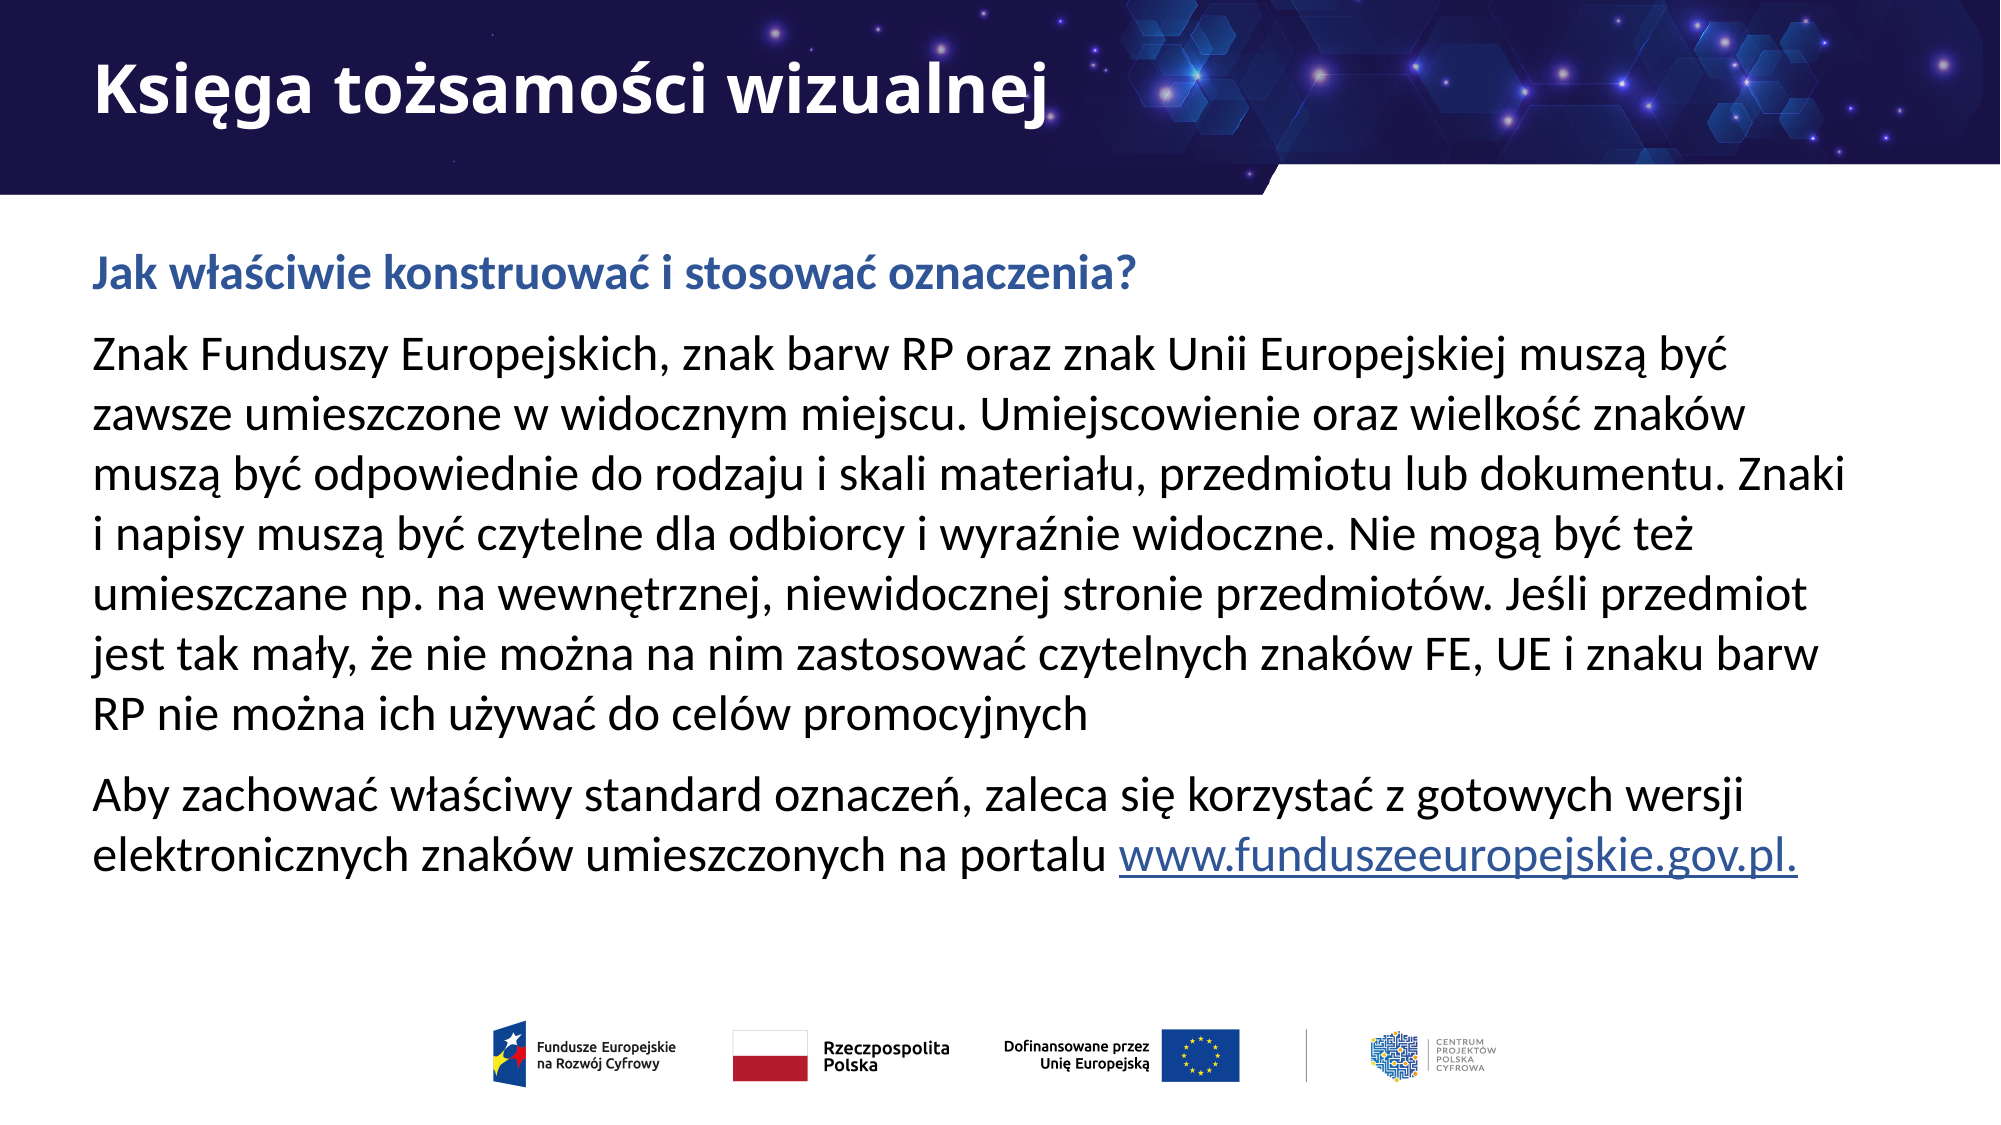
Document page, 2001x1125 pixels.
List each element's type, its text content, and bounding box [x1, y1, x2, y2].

title Księga tożsamości wizualnej [77, 46, 1863, 136]
list Jak właściwie konstruować i stosować oznaczenia? Znak Funduszy Europejskich, znak barw RP oraz znak Unii Europejskiej muszą być zawsze umieszczone w widocznym miejscu. Umiejscowienie oraz wielkość znaków muszą być odpowiednie do rodzaju i skali materiału, przedmiotu lub dokumentu. Znaki i napisy muszą być czytelne dla odbiorcy i wyraźnie widoczne. Nie mogą być też umieszczane np. na wewnętrznej, niewidocznej stronie przedmiotów. Jeśli przedmiot jest tak mały, że nie można na nim zastosować czytelnych znaków FE, UE i znaku barw RP nie można ich używać do celów promocyjnych Aby zachować właściwy standard oznaczeń, zaleca się korzystać z gotowych wersji elektronicznych znaków umieszczonych na portalu www.funduszeeuropejskie.gov.pl. [77, 238, 1863, 773]
picture [0, 0, 2000, 195]
picture [471, 998, 1529, 1109]
